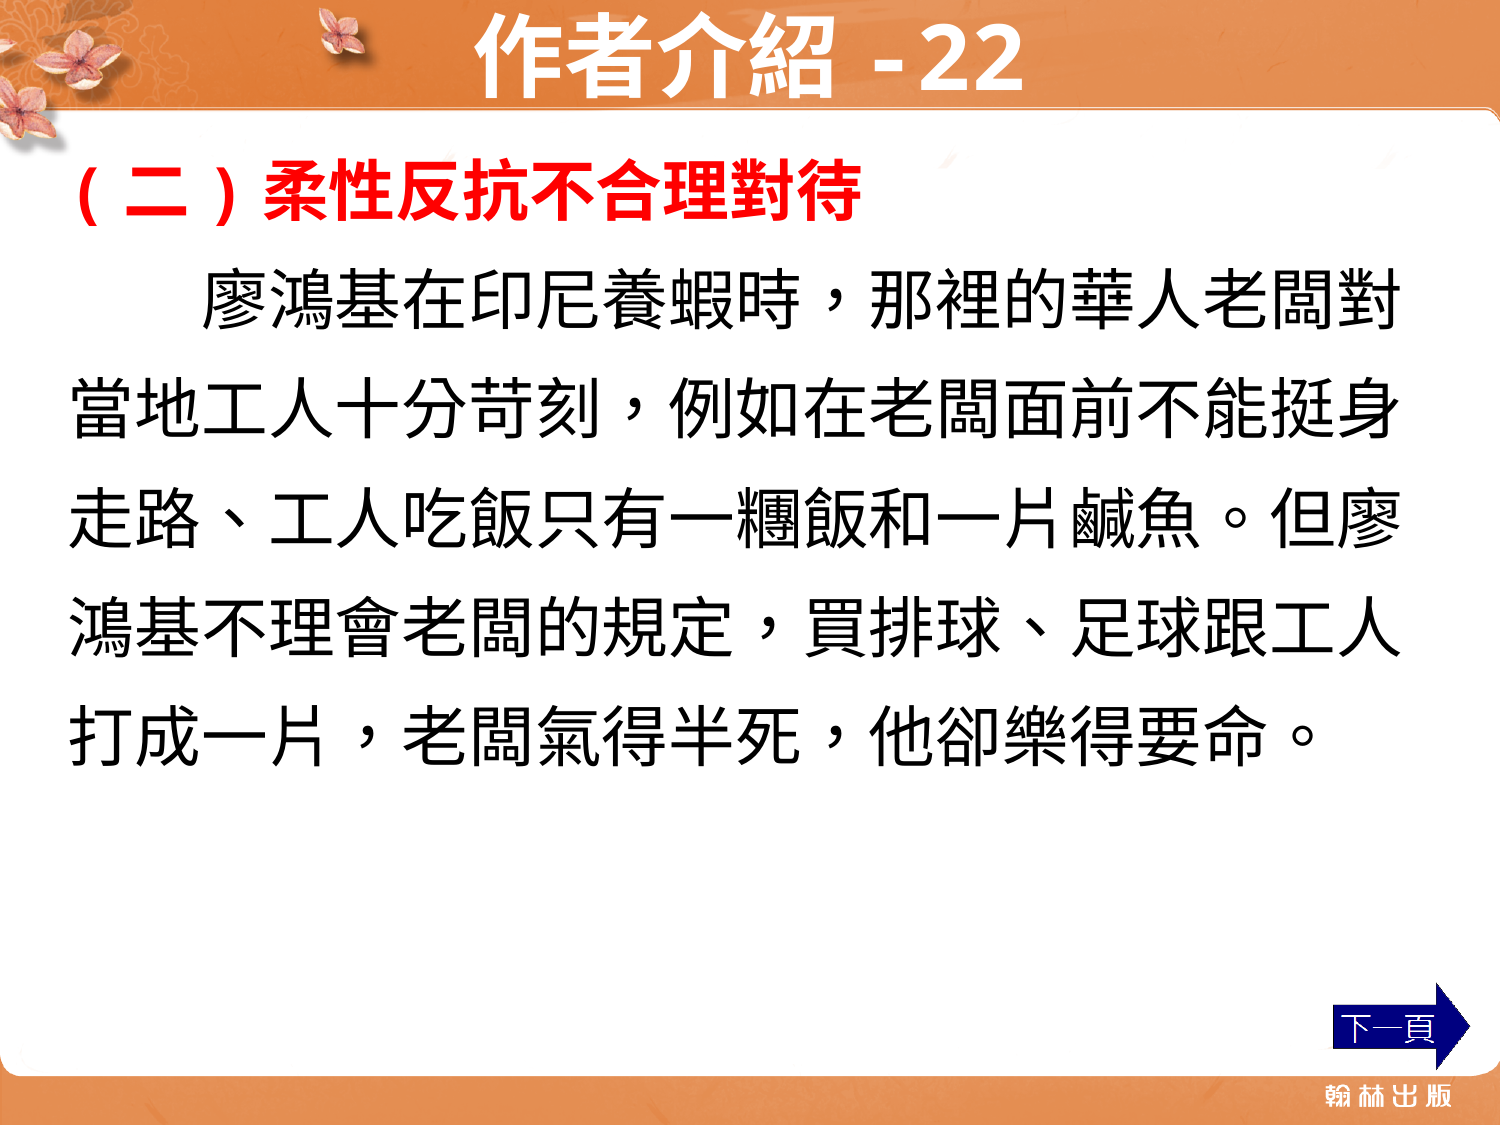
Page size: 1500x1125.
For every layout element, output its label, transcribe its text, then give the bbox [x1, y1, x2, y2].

picture [0, 0, 1500, 1125]
text_box (二)柔性反抗不合理對待 廖鴻基在印尼養蝦時，那裡的華人老闆對 當地工人十分苛刻，例如在老闆面前不能挺身 走路、工人吃飯只有一糰飯和一片鹹魚。但廖 鴻基不理會老闆的規定，買排球、足球跟工人 打成一片，老闆氣得半死，他卻樂得要命。 [53, 125, 1449, 868]
text_box 作者介紹-22 [74, 0, 1425, 125]
